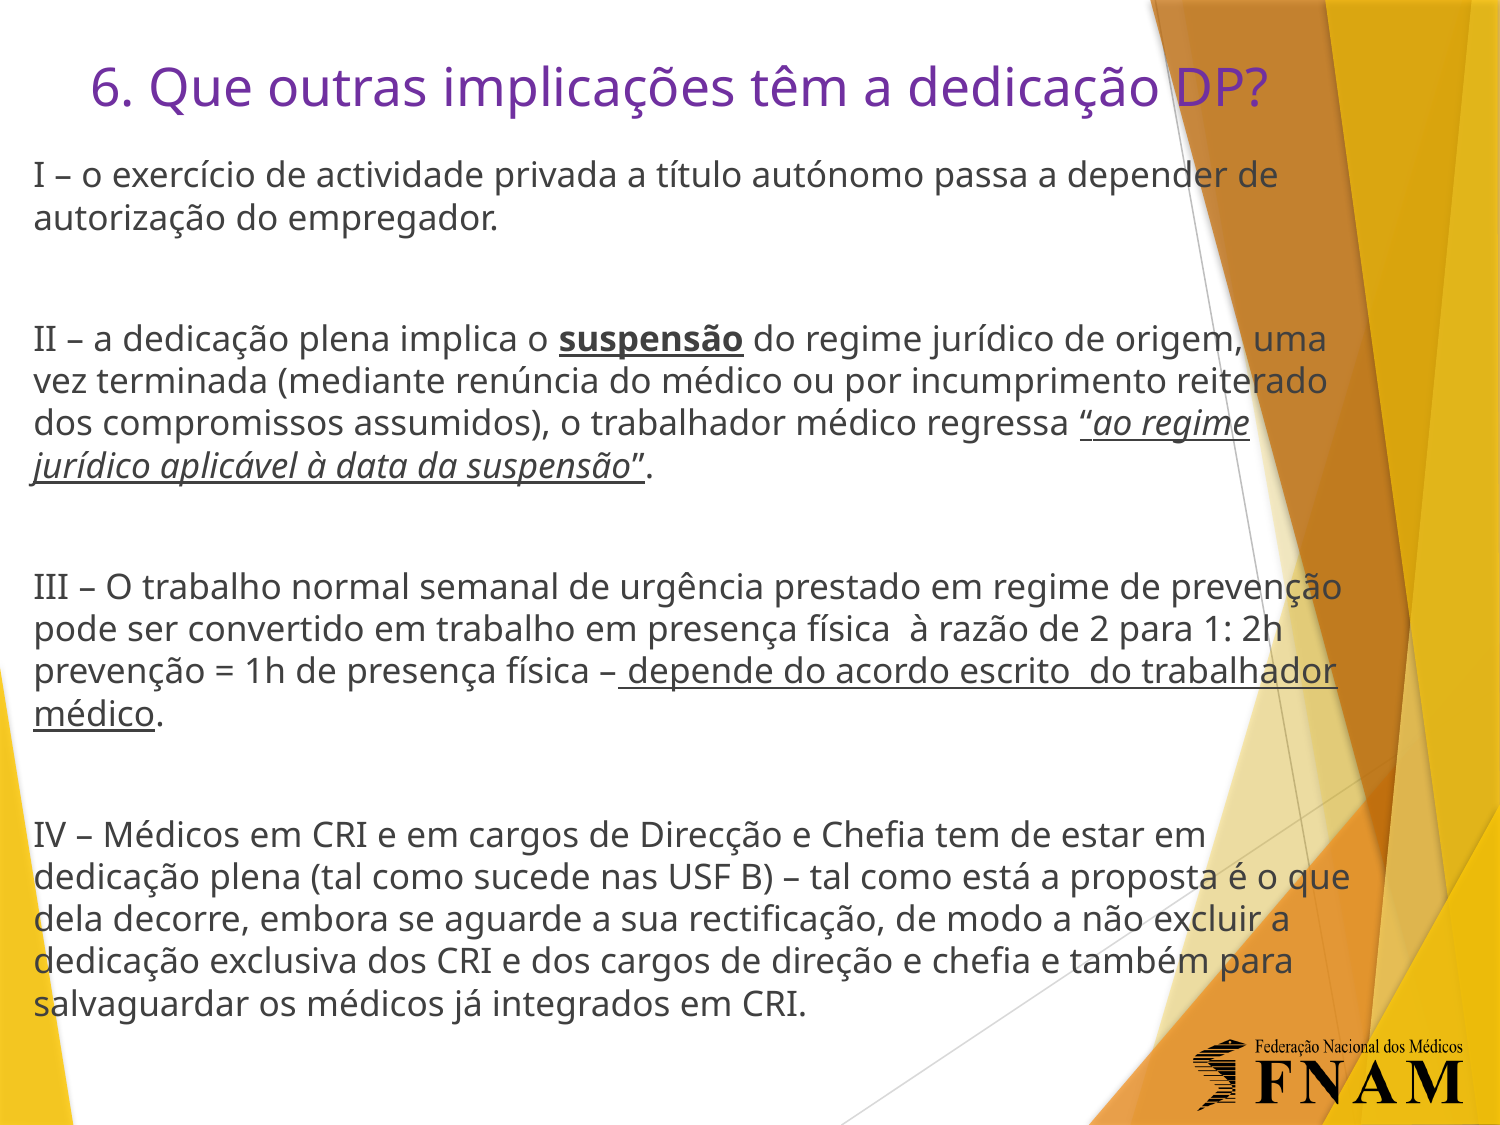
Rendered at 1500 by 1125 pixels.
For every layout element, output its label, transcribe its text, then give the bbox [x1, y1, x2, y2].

list I – o exercício de actividade privada a título autónomo passa a depender de autorização do empregador. II – a dedicação plena implica o suspensão do regime jurídico de origem, uma vez terminada (mediante renúncia do médico ou por incumprimento reiterado dos compromissos assumidos), o trabalhador médico regressa “ao regime jurídico aplicável à data da suspensão”. III – O trabalho normal semanal de urgência prestado em regime de prevenção pode ser convertido em trabalho em presença física à razão de 2 para 1: 2h prevenção = 1h de presença física – depende do acordo escrito do trabalhador médico. IV – Médicos em CRI e em cargos de Direcção e Chefia tem de estar em dedicação plena (tal como sucede nas USF B) – tal como está a proposta é o que dela decorre, embora se aguarde a sua rectificação, de modo a não excluir a dedicação exclusiva dos CRI e dos cargos de direção e chefia e também para salvaguardar os médicos já integrados em CRI. [18, 145, 1369, 1035]
title 6. Que outras implicações têm a dedicação DP? [75, 45, 1425, 164]
picture [1193, 1039, 1464, 1112]
